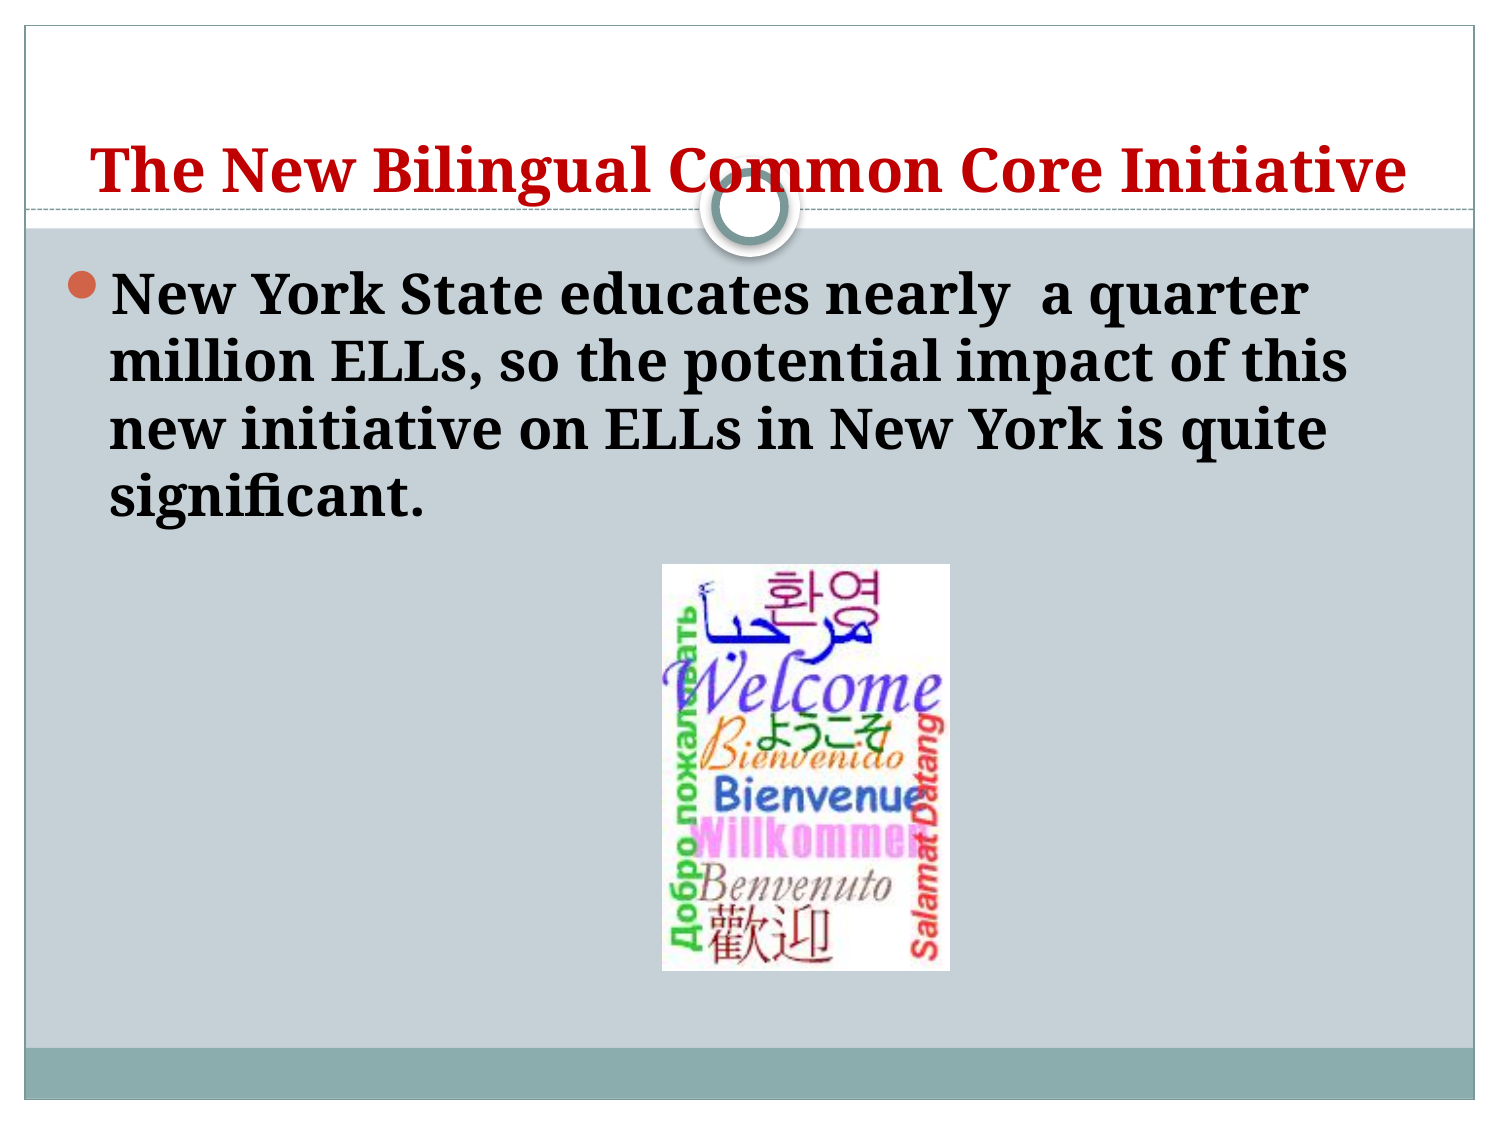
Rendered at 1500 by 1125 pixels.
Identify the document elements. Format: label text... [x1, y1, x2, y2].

title The New Bilingual Common Core Initiative [49, 0, 1450, 213]
list New York State educates nearly a quarter million ELLs, so the potential impact of this new initiative on ELLs in New York is quite significant. [49, 250, 1445, 1001]
picture [662, 564, 951, 971]
